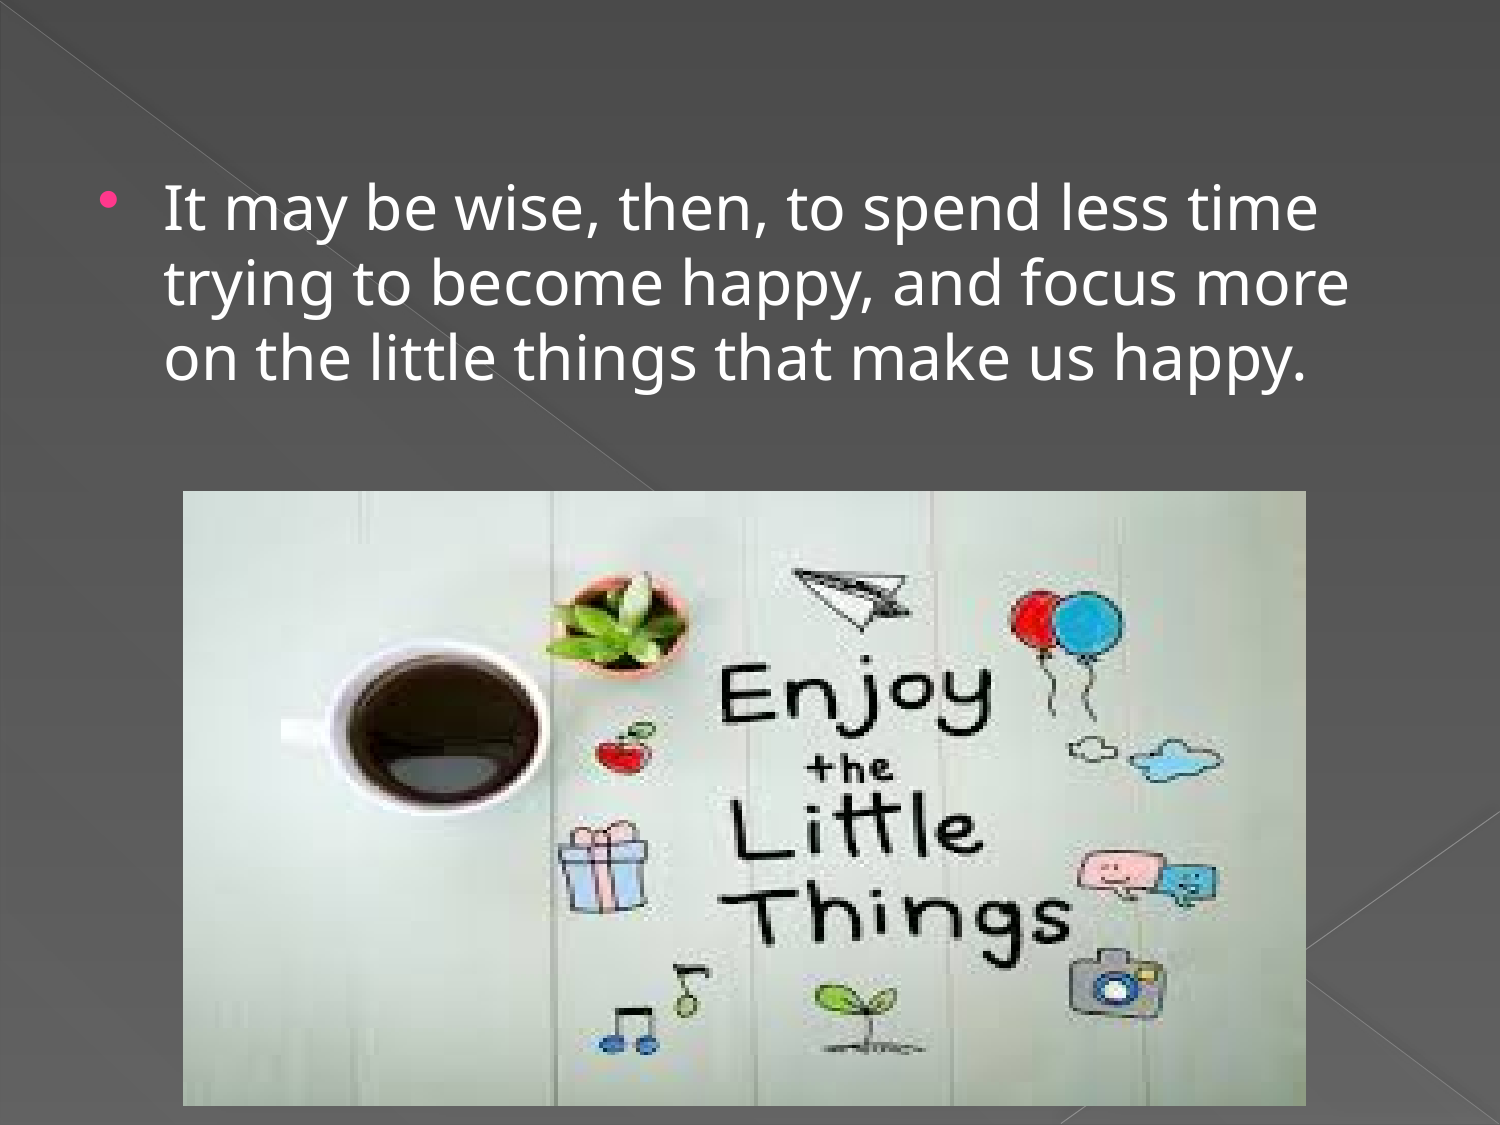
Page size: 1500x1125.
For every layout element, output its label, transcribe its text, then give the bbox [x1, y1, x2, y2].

list It may be wise, then, to spend less time trying to become happy, and focus more on the little things that make us happy. [75, 160, 1425, 1059]
picture [182, 491, 1306, 1107]
